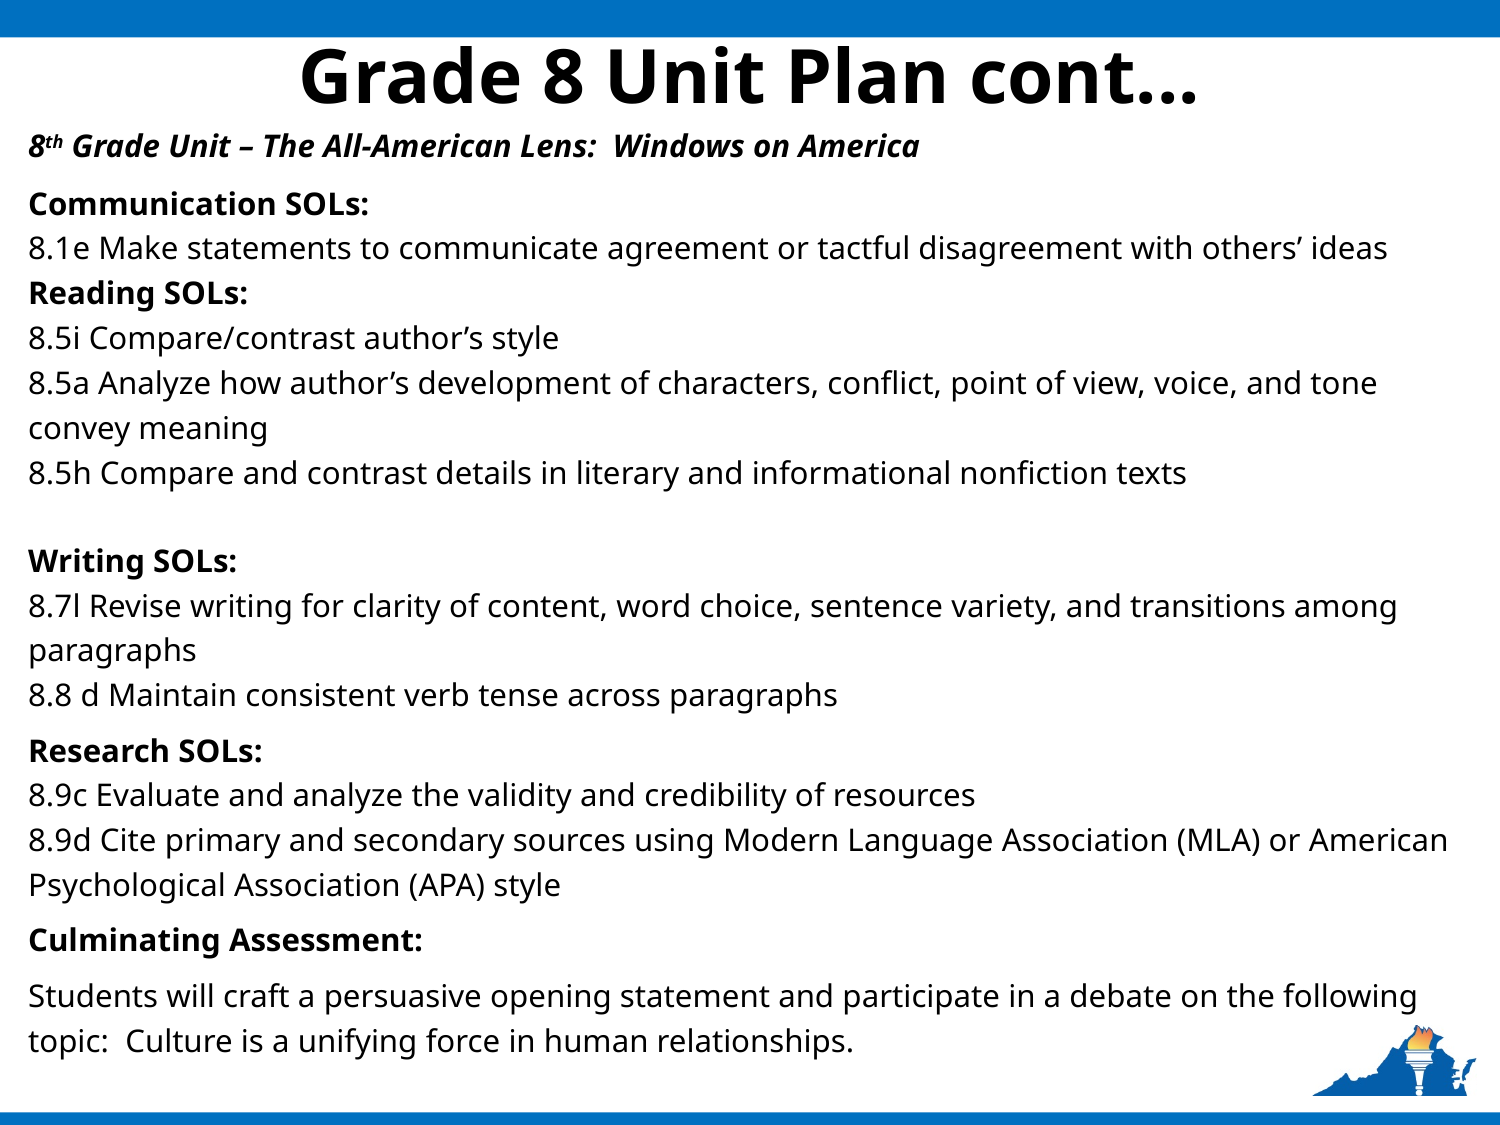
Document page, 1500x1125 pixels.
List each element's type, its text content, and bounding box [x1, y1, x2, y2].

text_box 8th Grade Unit – The All-American Lens: Windows on America Communication SOLs: 8.1e Make statements to communicate agreement or tactful disagreement with others’ ideas Reading SOLs: 8.5i Compare/contrast author’s style 8.5a Analyze how author’s development of characters, conflict, point of view, voice, and tone convey meaning 8.5h Compare and contrast details in literary and informational nonfiction texts Writing SOLs: 8.7l Revise writing for clarity of content, word choice, sentence variety, and transitions among paragraphs 8.8 d Maintain consistent verb tense across paragraphs Research SOLs: 8.9c Evaluate and analyze the validity and credibility of resources 8.9d Cite primary and secondary sources using Modern Language Association (MLA) or American Psychological Association (APA) style Culminating Assessment: Students will craft a persuasive opening statement and participate in a debate on the following topic: Culture is a unifying force in human relationships. [13, 103, 1500, 1125]
title Grade 8 Unit Plan cont... [75, 24, 1425, 103]
